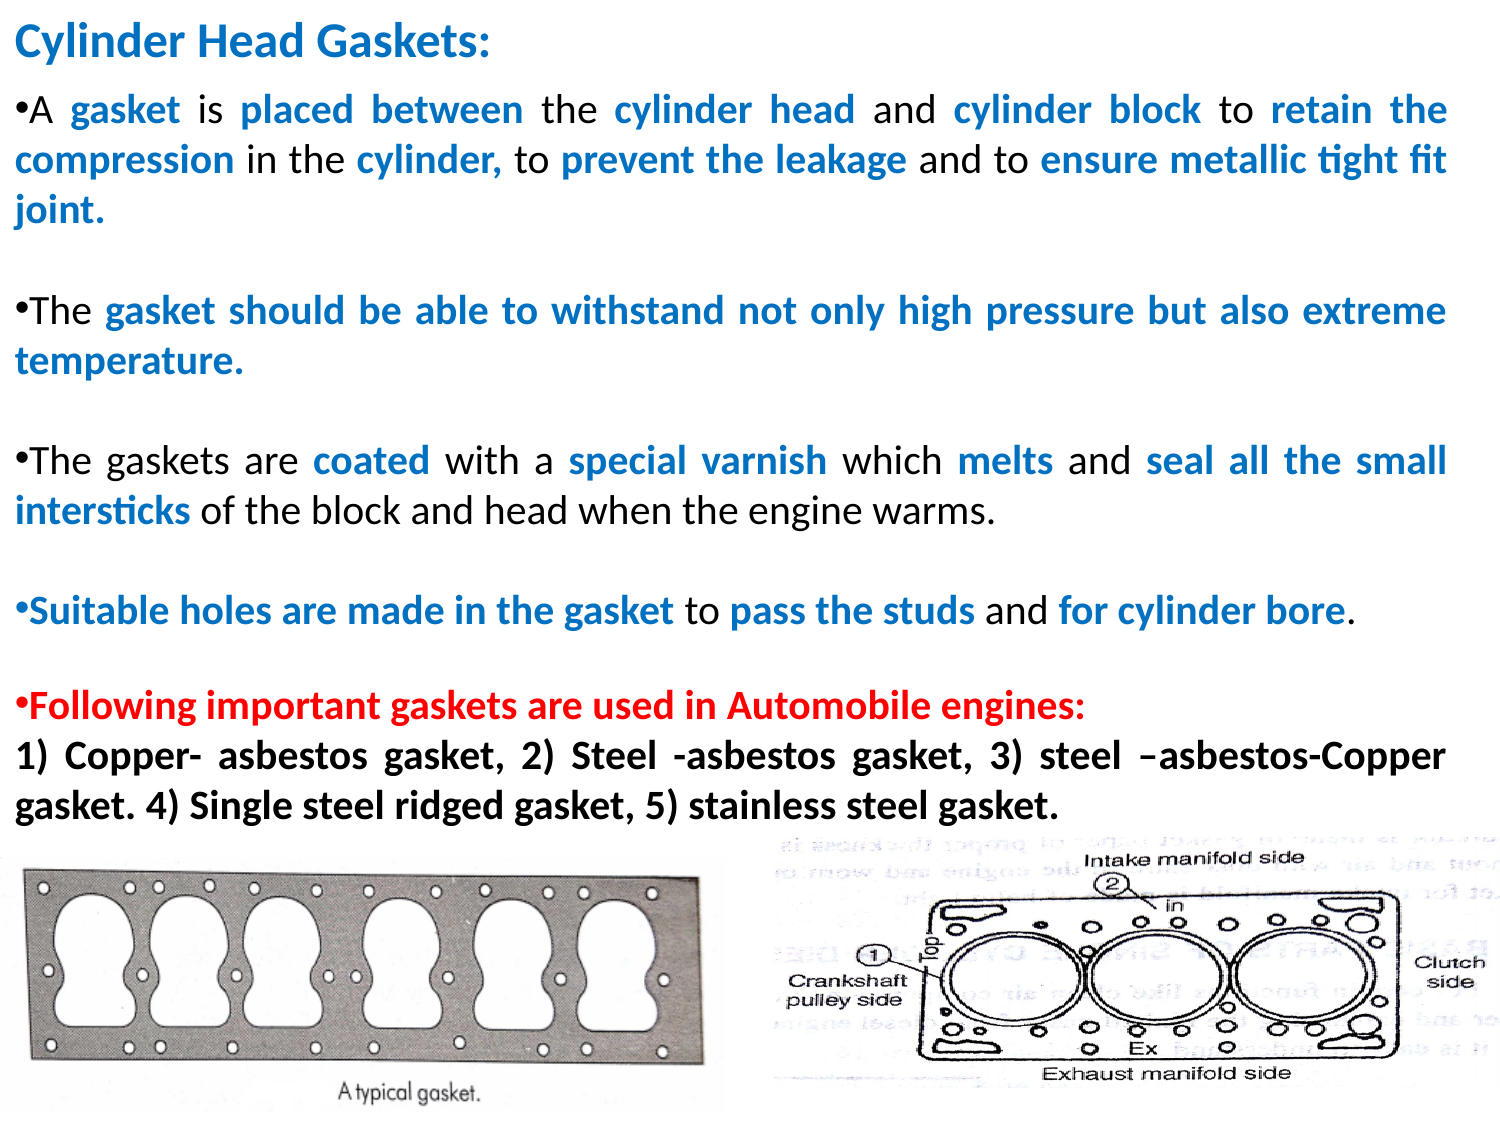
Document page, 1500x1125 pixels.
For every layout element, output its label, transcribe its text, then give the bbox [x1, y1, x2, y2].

text_box A gasket is placed between the cylinder head and cylinder block to retain the compression in the cylinder, to prevent the leakage and to ensure metallic tight fit joint. The gasket should be able to withstand not only high pressure but also extreme temperature. The gaskets are coated with a special varnish which melts and seal all the small intersticks of the block and head when the engine warms. Suitable holes are made in the gasket to pass the studs and for cylinder bore. Following important gaskets are used in Automobile engines: 1) Copper- asbestos gasket, 2) Steel -asbestos gasket, 3) steel –asbestos-Copper gasket. 4) Single steel ridged gasket, 5) stainless steel gasket. [0, 74, 1463, 835]
picture [0, 857, 726, 1125]
text_box Cylinder Head Gaskets: [0, 0, 925, 74]
picture [774, 837, 1500, 1088]
